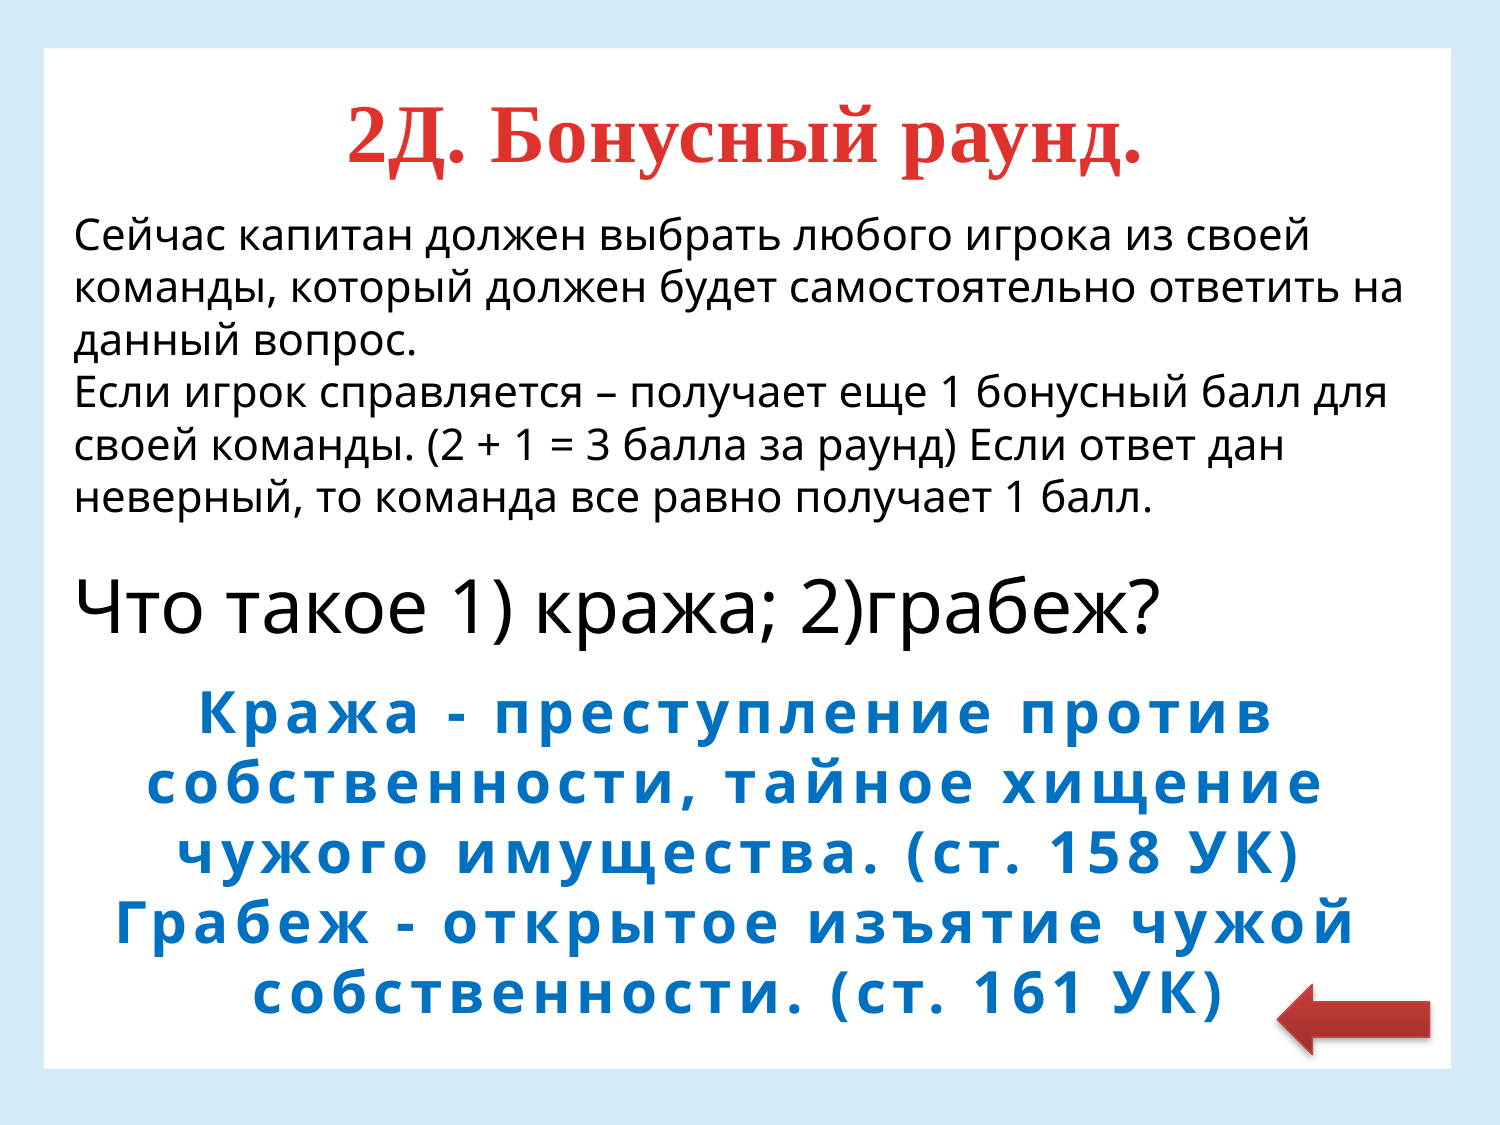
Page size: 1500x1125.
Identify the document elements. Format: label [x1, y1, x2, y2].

list [0, 0, 1500, 1125]
